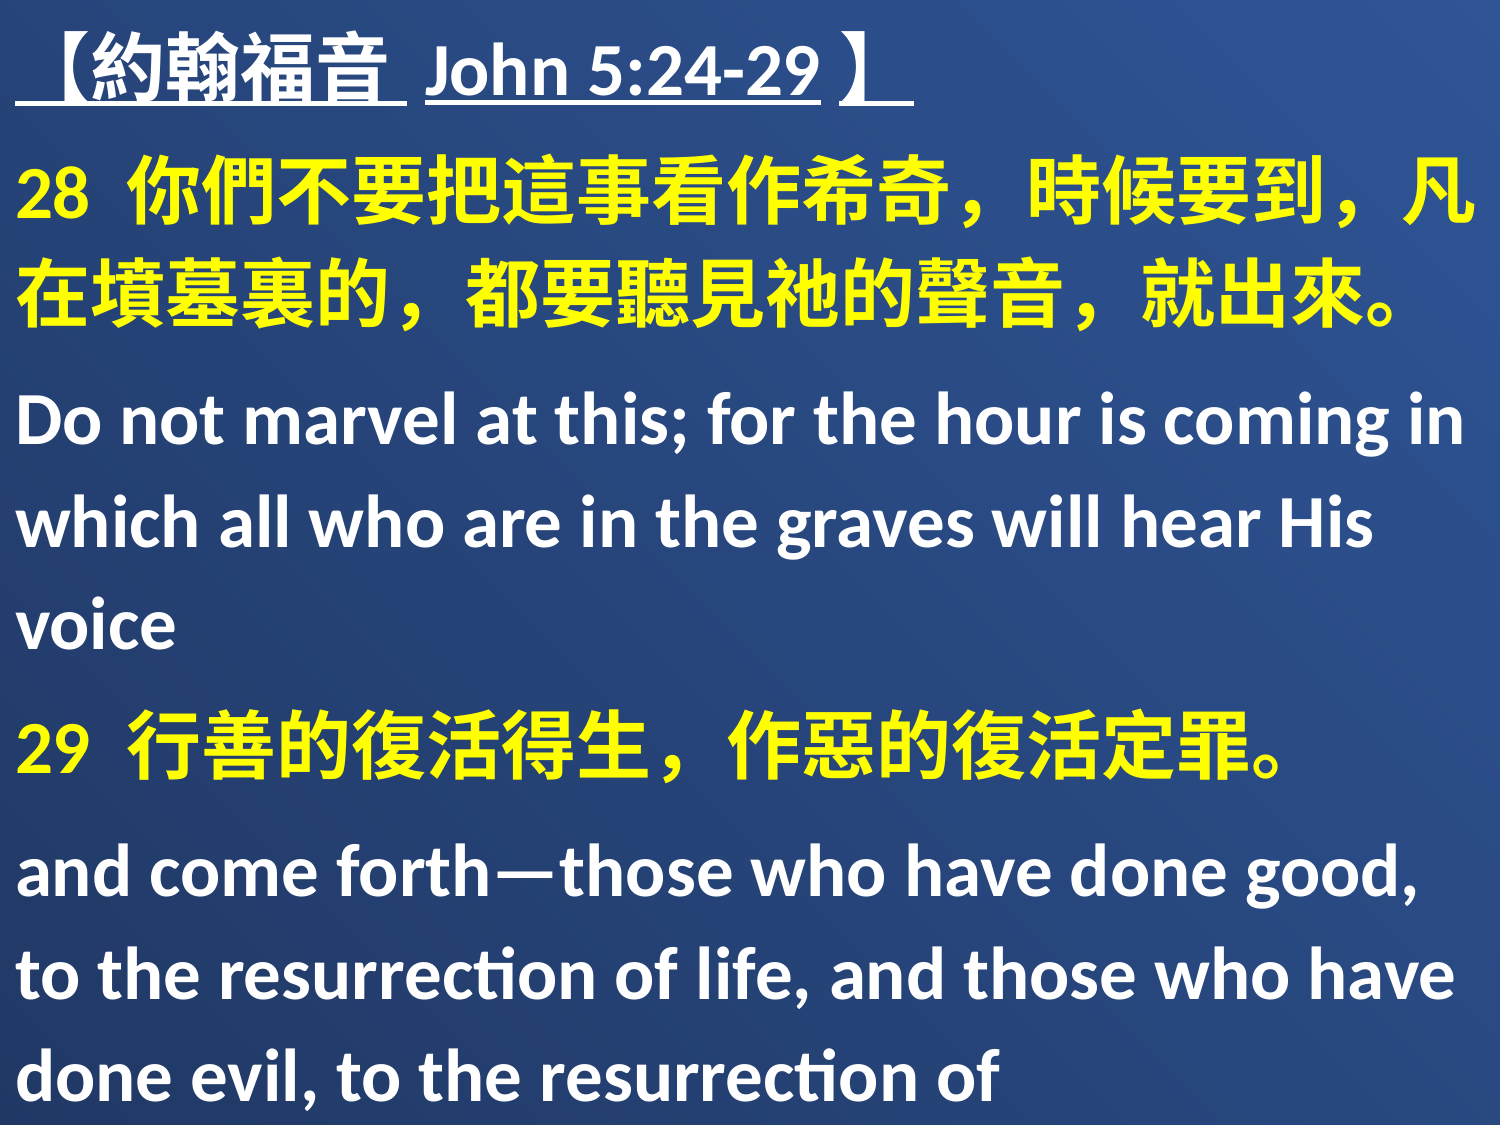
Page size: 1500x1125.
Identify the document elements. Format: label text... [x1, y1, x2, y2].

subtitle 【約翰福音 John 5:24-29】 28 你們不要把這事看作希奇，時候要到，凡在墳墓裏的，都要聽見祂的聲音，就出來。 Do not marvel at this; for the hour is coming in which all who are in the graves will hear His voice 29 行善的復活得生，作惡的復活定罪。 and come forth—those who have done good, to the resurrection of life, and those who have done evil, to the resurrection of condemnation. [0, 0, 1500, 1125]
